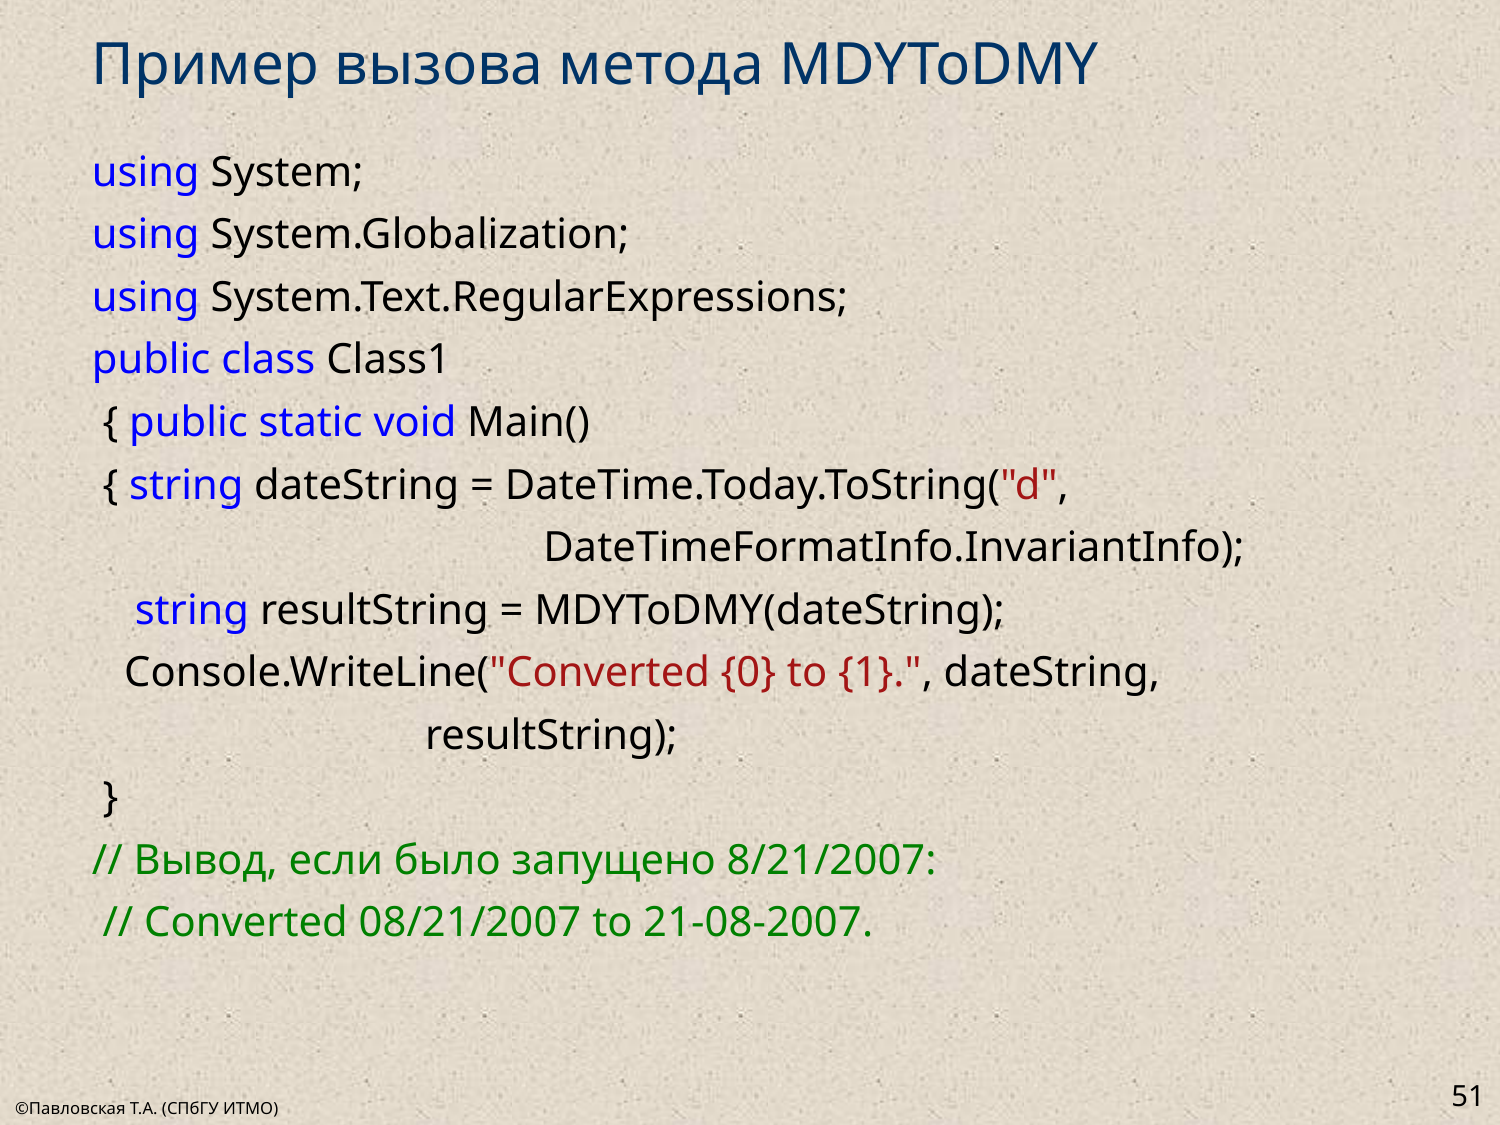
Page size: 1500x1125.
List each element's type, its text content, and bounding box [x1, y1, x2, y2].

slide_number 51 [1187, 1049, 1500, 1125]
picture [0, 0, 1500, 1125]
slide_number ©Павловская Т.А. (СПбГУ ИТМО) [0, 1082, 467, 1125]
title Пример вызова метода MDYToDMY [76, 17, 1483, 105]
list using System; using System.Globalization; using System.Text.RegularExpressions; public class Class1 { public static void Main() { string dateString = DateTime.Today.ToString("d", DateTimeFormatInfo.InvariantInfo); string resultString = MDYToDMY(dateString); Console.WriteLine("Converted {0} to {1}.", dateString, resultString); } // Вывод, если было запущено 8/21/2007: // Converted 08/21/2007 to 21-08-2007. [76, 136, 1481, 1036]
